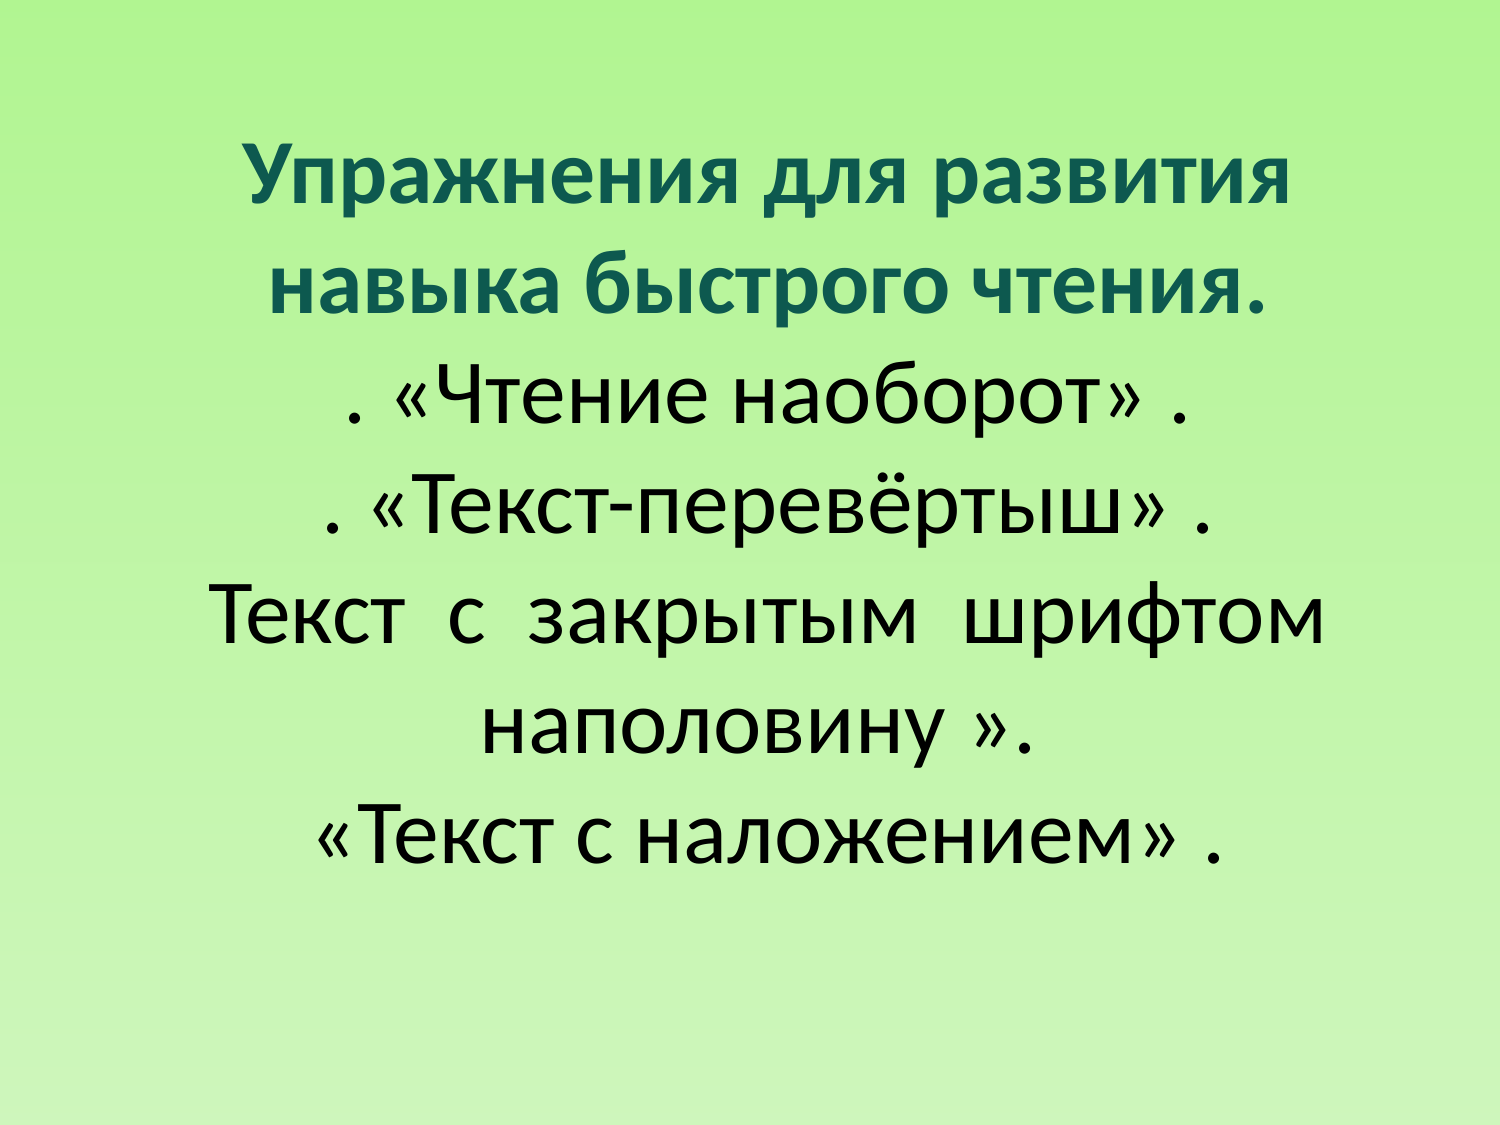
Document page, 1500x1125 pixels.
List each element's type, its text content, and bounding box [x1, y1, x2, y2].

title Упражнения для развития навыка быстрого чтения. . «Чтение наоборот» . . «Текст-перевёртыш» . Текст с закрытым шрифтом наполовину ». «Текст с наложением» . [112, 45, 1425, 1059]
